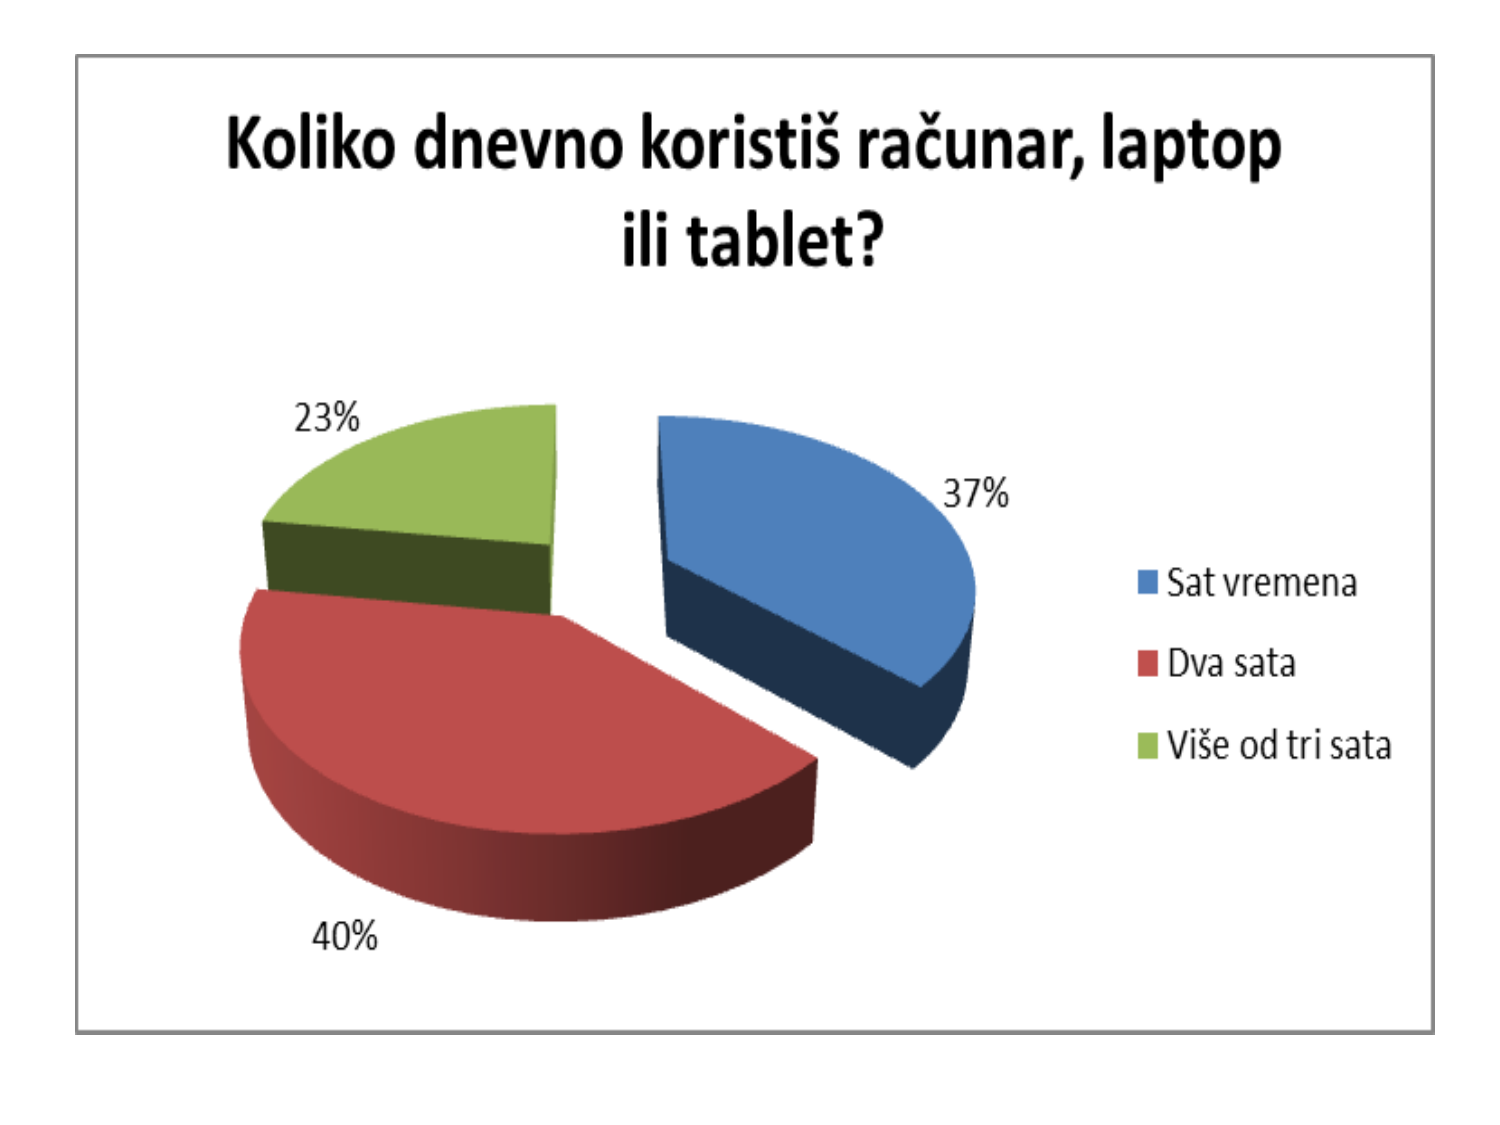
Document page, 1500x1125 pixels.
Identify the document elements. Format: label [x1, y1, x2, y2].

picture [75, 54, 1435, 1036]
